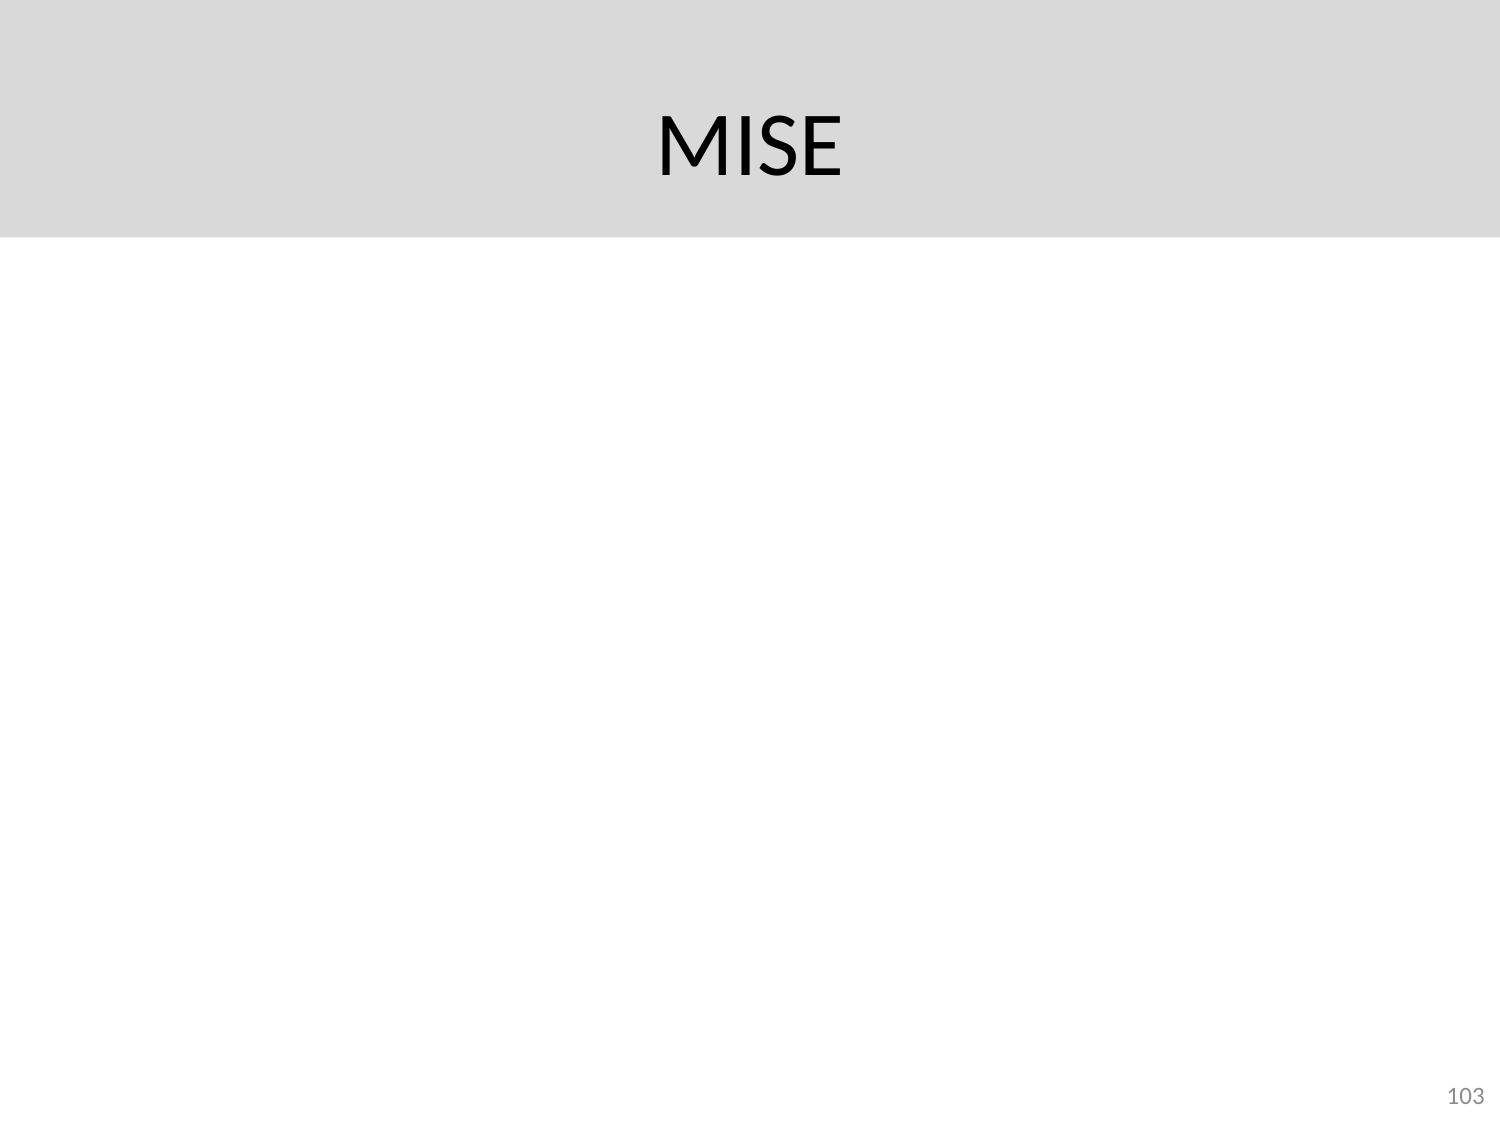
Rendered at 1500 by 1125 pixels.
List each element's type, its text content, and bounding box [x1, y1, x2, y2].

title MISE [75, 45, 1425, 233]
slide_number 103 [1149, 1065, 1500, 1125]
